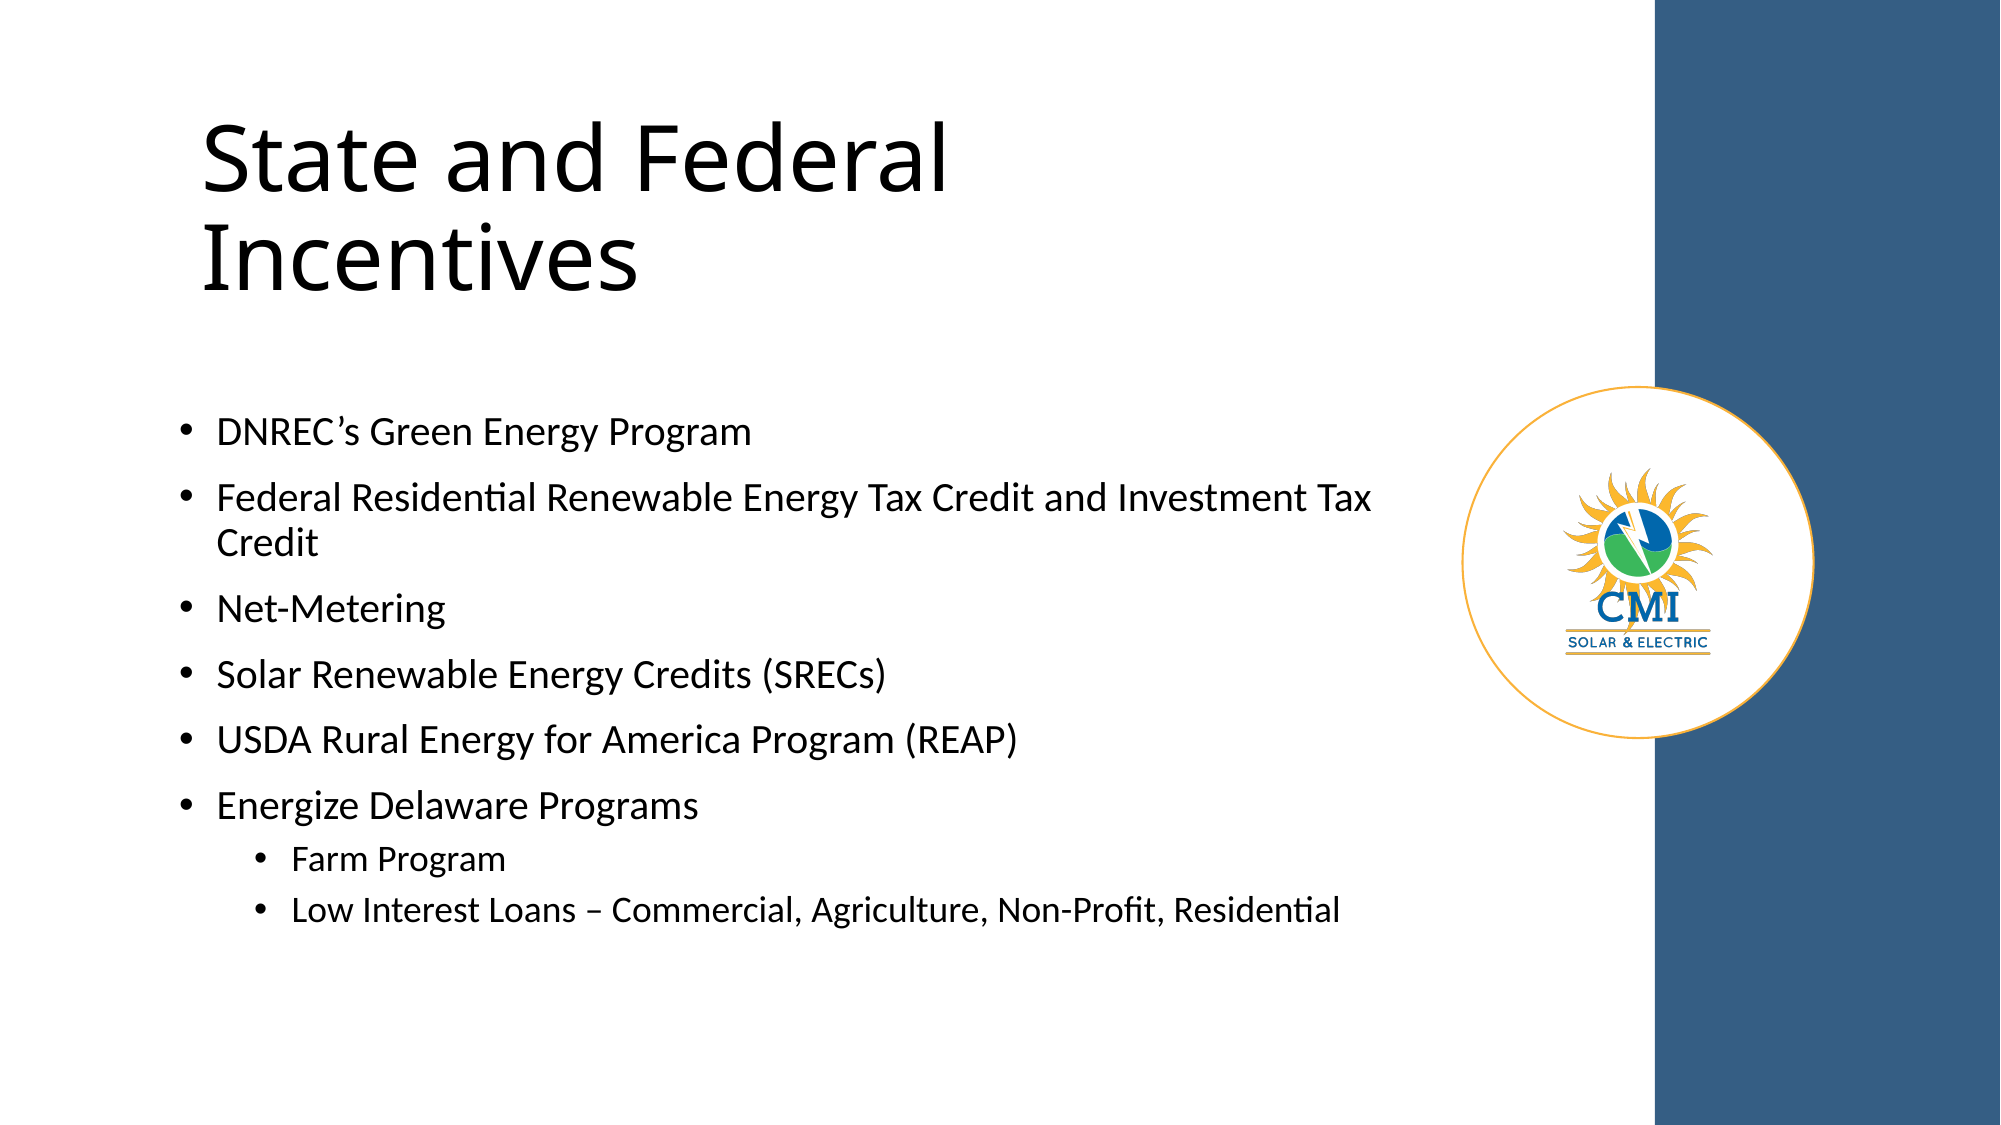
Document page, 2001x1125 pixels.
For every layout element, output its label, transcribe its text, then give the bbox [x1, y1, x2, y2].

list DNREC’s Green Energy Program Federal Residential Renewable Energy Tax Credit and Investment Tax Credit Net-Metering Solar Renewable Energy Credits (SRECs) USDA Rural Energy for America Program (REAP) Energize Delaware Programs Farm Program Low Interest Loans – Commercial, Agriculture, Non-Profit, Residential [164, 284, 1413, 1056]
title State and Federal Incentives [186, 102, 1413, 284]
text_box [1654, 0, 2000, 1125]
text_box [1461, 385, 1815, 740]
picture [1563, 468, 1713, 657]
